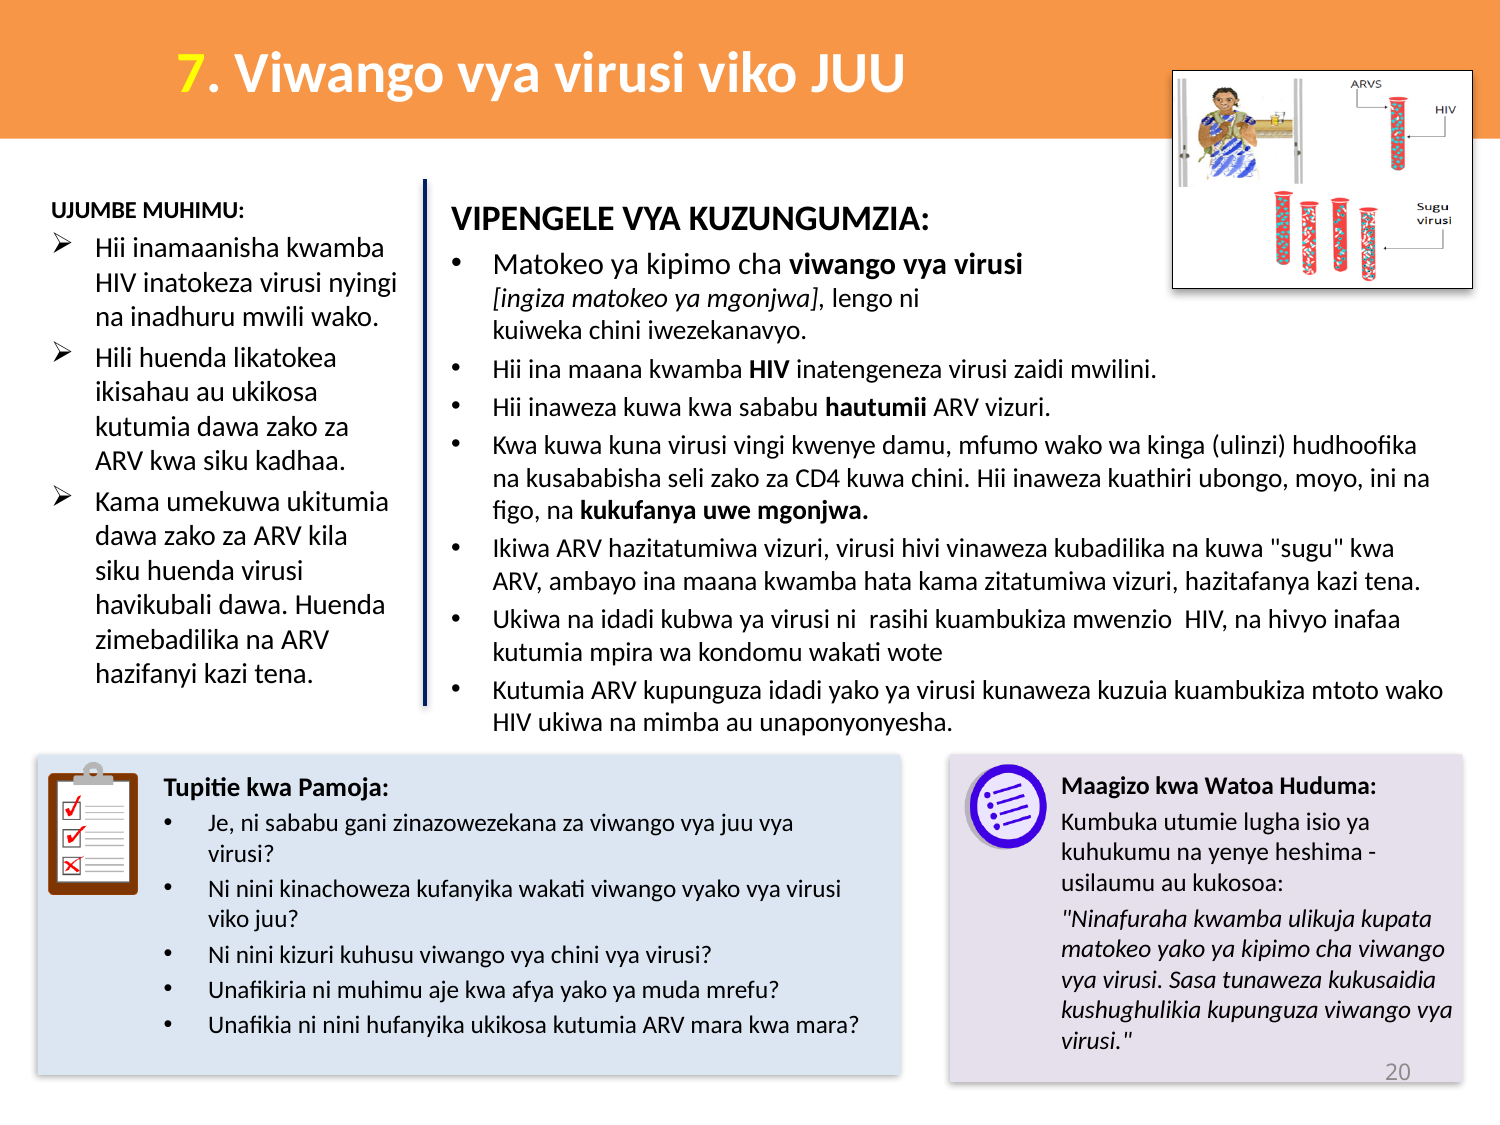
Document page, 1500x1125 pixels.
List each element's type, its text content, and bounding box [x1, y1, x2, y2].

slide_number 20 [1074, 1042, 1425, 1103]
picture [48, 762, 138, 895]
list Tupitie kwa Pamoja: Je, ni sababu gani zinazowezekana za viwango vya juu vya virusi? Ni nini kinachoweza kufanyika wakati viwango vyako vya virusi viko juu? Ni nini kizuri kuhusu viwango vya chini vya virusi? Unafikiria ni muhimu aje kwa afya yako ya muda mrefu? Unafikia ni nini hufanyika ukikosa kutumia ARV mara kwa mara? [150, 762, 875, 1075]
text_box [37, 754, 901, 1076]
list VIPENGELE VYA KUZUNGUMZIA: Matokeo ya kipimo cha viwango vya virusi viko juu [ingiza matokeo ya mgonjwa], lengo ni kuiweka chini iwezekanavyo. Hii ina maana kwamba HIV inatengeneza virusi zaidi mwilini. Hii inaweza kuwa kwa sababu hautumii ARV vizuri. Kwa kuwa kuna virusi vingi kwenye damu, mfumo wako wa kinga (ulinzi) hudhoofika na kusababisha seli zako za CD4 kuwa chini. Hii inaweza kuathiri ubongo, moyo, ini na figo, na kukufanya uwe mgonjwa. Ikiwa ARV hazitatumiwa vizuri, virusi hivi vinaweza kubadilika na kuwa "sugu" kwa ARV, ambayo ina maana kwamba hata kama zitatumiwa vizuri, hazitafanya kazi tena. Ukiwa na idadi kubwa ya virusi ni rasihi kuambukiza mwenzio HIV, na hivyo inafaa kutumia mpira wa kondomu wakati wote Kutumia ARV kupunguza idadi yako ya virusi kunaweza kuzuia kuambukiza mtoto wako HIV ukiwa na mimba au unaponyonyesha. [437, 187, 1463, 755]
list UJUMBE MUHIMU: Hii inamaanisha kwamba HIV inatokeza virusi nyingi na inadhuru mwili wako. Hili huenda likatokea ikisahau au ukikosa kutumia dawa zako za ARV kwa siku kadhaa. Kama umekuwa ukitumia dawa zako za ARV kila siku huenda virusi havikubali dawa. Huenda zimebadilika na ARV hazifanyi kazi tena. [37, 187, 413, 713]
list Maagizo kwa Watoa Huduma: Kumbuka utumie lugha isio ya kuhukumu na yenye heshima - usilaumu au kukosoa: "Ninafuraha kwamba ulikuja kupata matokeo yako ya kipimo cha viwango vya virusi. Sasa tunaweza kukusaidia kushughulikia kupunguza viwango vya virusi." [1047, 762, 1475, 1063]
picture [962, 762, 1048, 851]
picture [1173, 71, 1472, 288]
text_box [949, 754, 1463, 1083]
title 7. Viwango vya virusi viko JUU [0, 0, 1500, 139]
